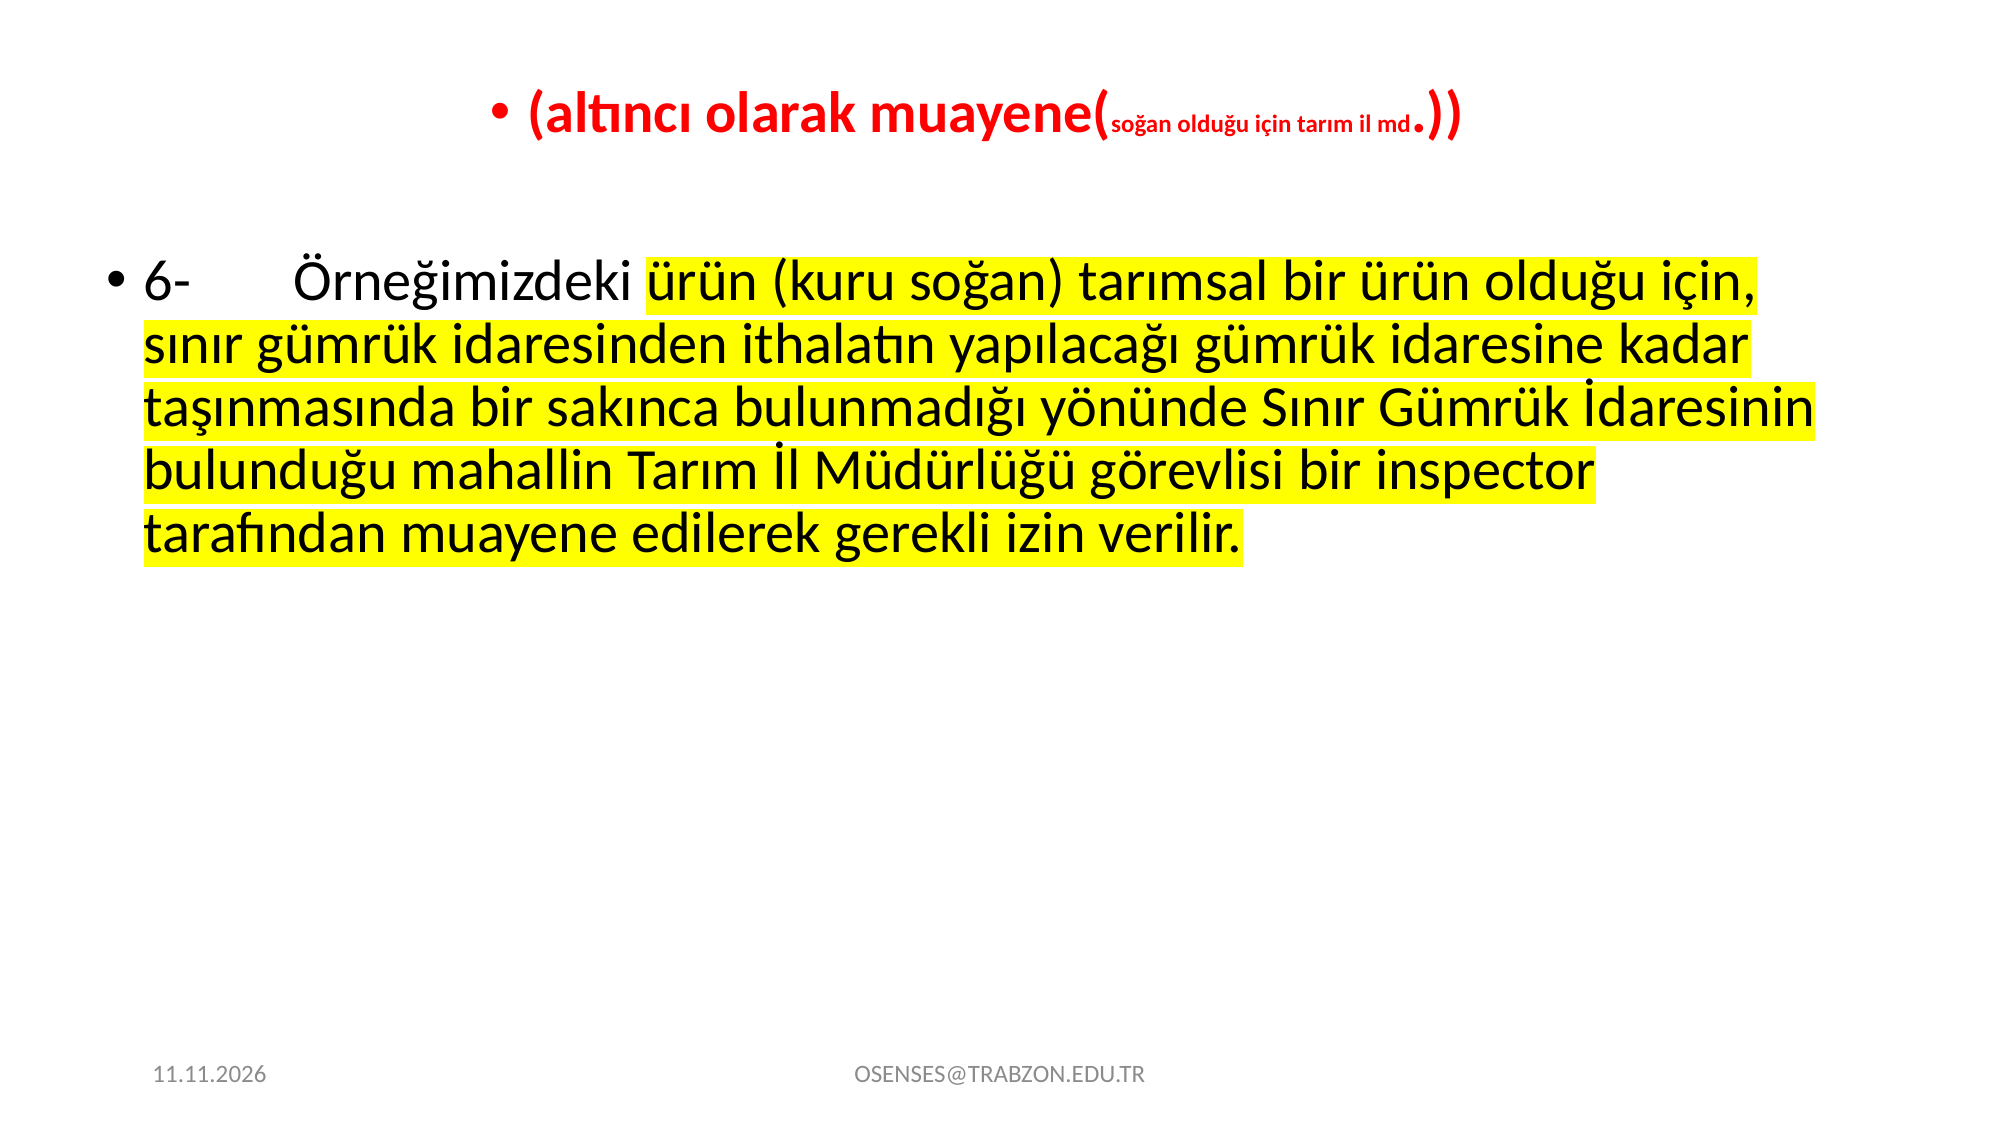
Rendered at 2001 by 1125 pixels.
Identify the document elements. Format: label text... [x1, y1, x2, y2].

footer OSENSES@TRABZON.EDU.TR [662, 1042, 1338, 1103]
list (altıncı olarak muayene(soğan olduğu için tarım il md.)) 6- Örneğimizdeki ürün (kuru soğan) tarımsal bir ürün olduğu için, sınır gümrük idaresinden ithalatın yapılacağı gümrük idaresine kadar taşınmasında bir sakınca bulunmadığı yönünde Sınır Gümrük İdaresinin bulunduğu mahallin Tarım İl Müdürlüğü görevlisi bir inspector tarafından muayene edilerek gerekli izin verilir. [90, 75, 1863, 1014]
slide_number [137, 1042, 588, 1103]
